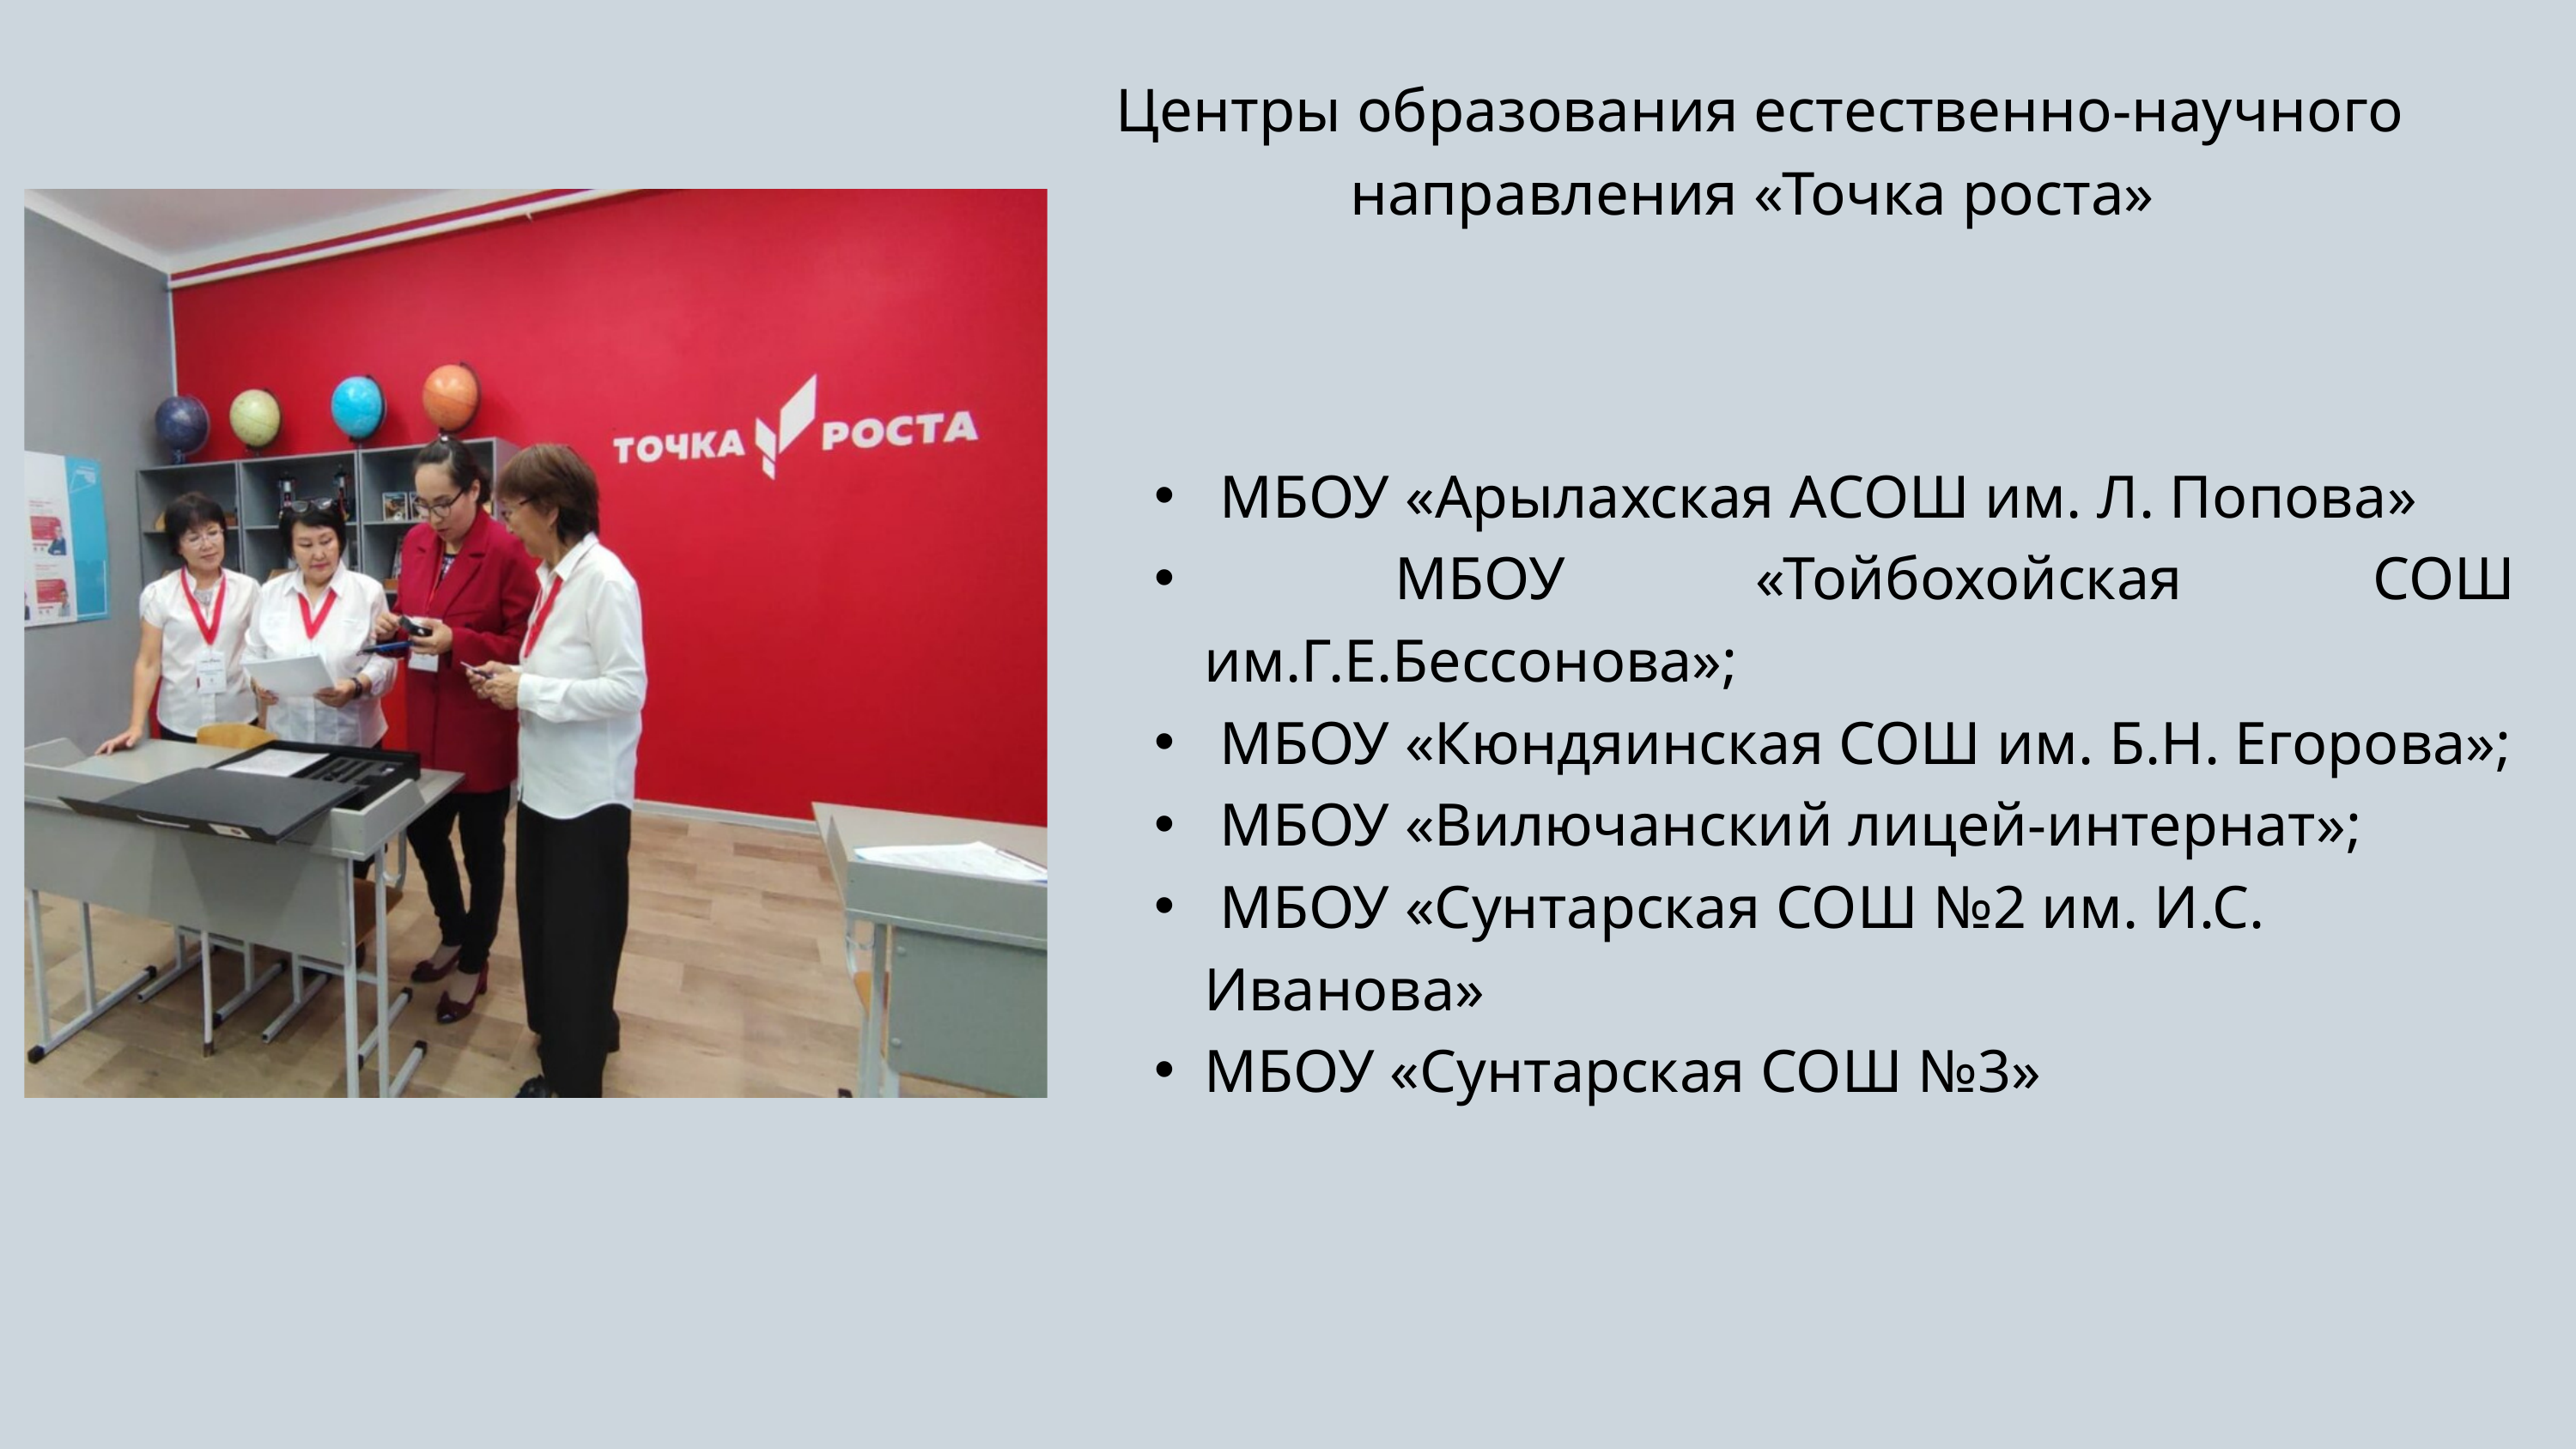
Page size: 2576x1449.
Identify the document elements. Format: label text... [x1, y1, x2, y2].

text_box Центры образования естественно-научного направления «Точка роста» [928, 60, 2576, 227]
text_box МБОУ «Арылахская АСОШ им. Л. Попова» МБОУ «Тойбохойская СОШ им.Г.Е.Бессонова»; МБОУ «Кюндяинская СОШ им. Б.Н. Егорова»; МБОУ «Вилючанский лицей-интернат»; МБОУ «Сунтарская СОШ №2 им. И.С. Иванова» МБОУ «Сунтарская СОШ №3» [1104, 447, 2515, 1186]
picture [24, 189, 1048, 1099]
